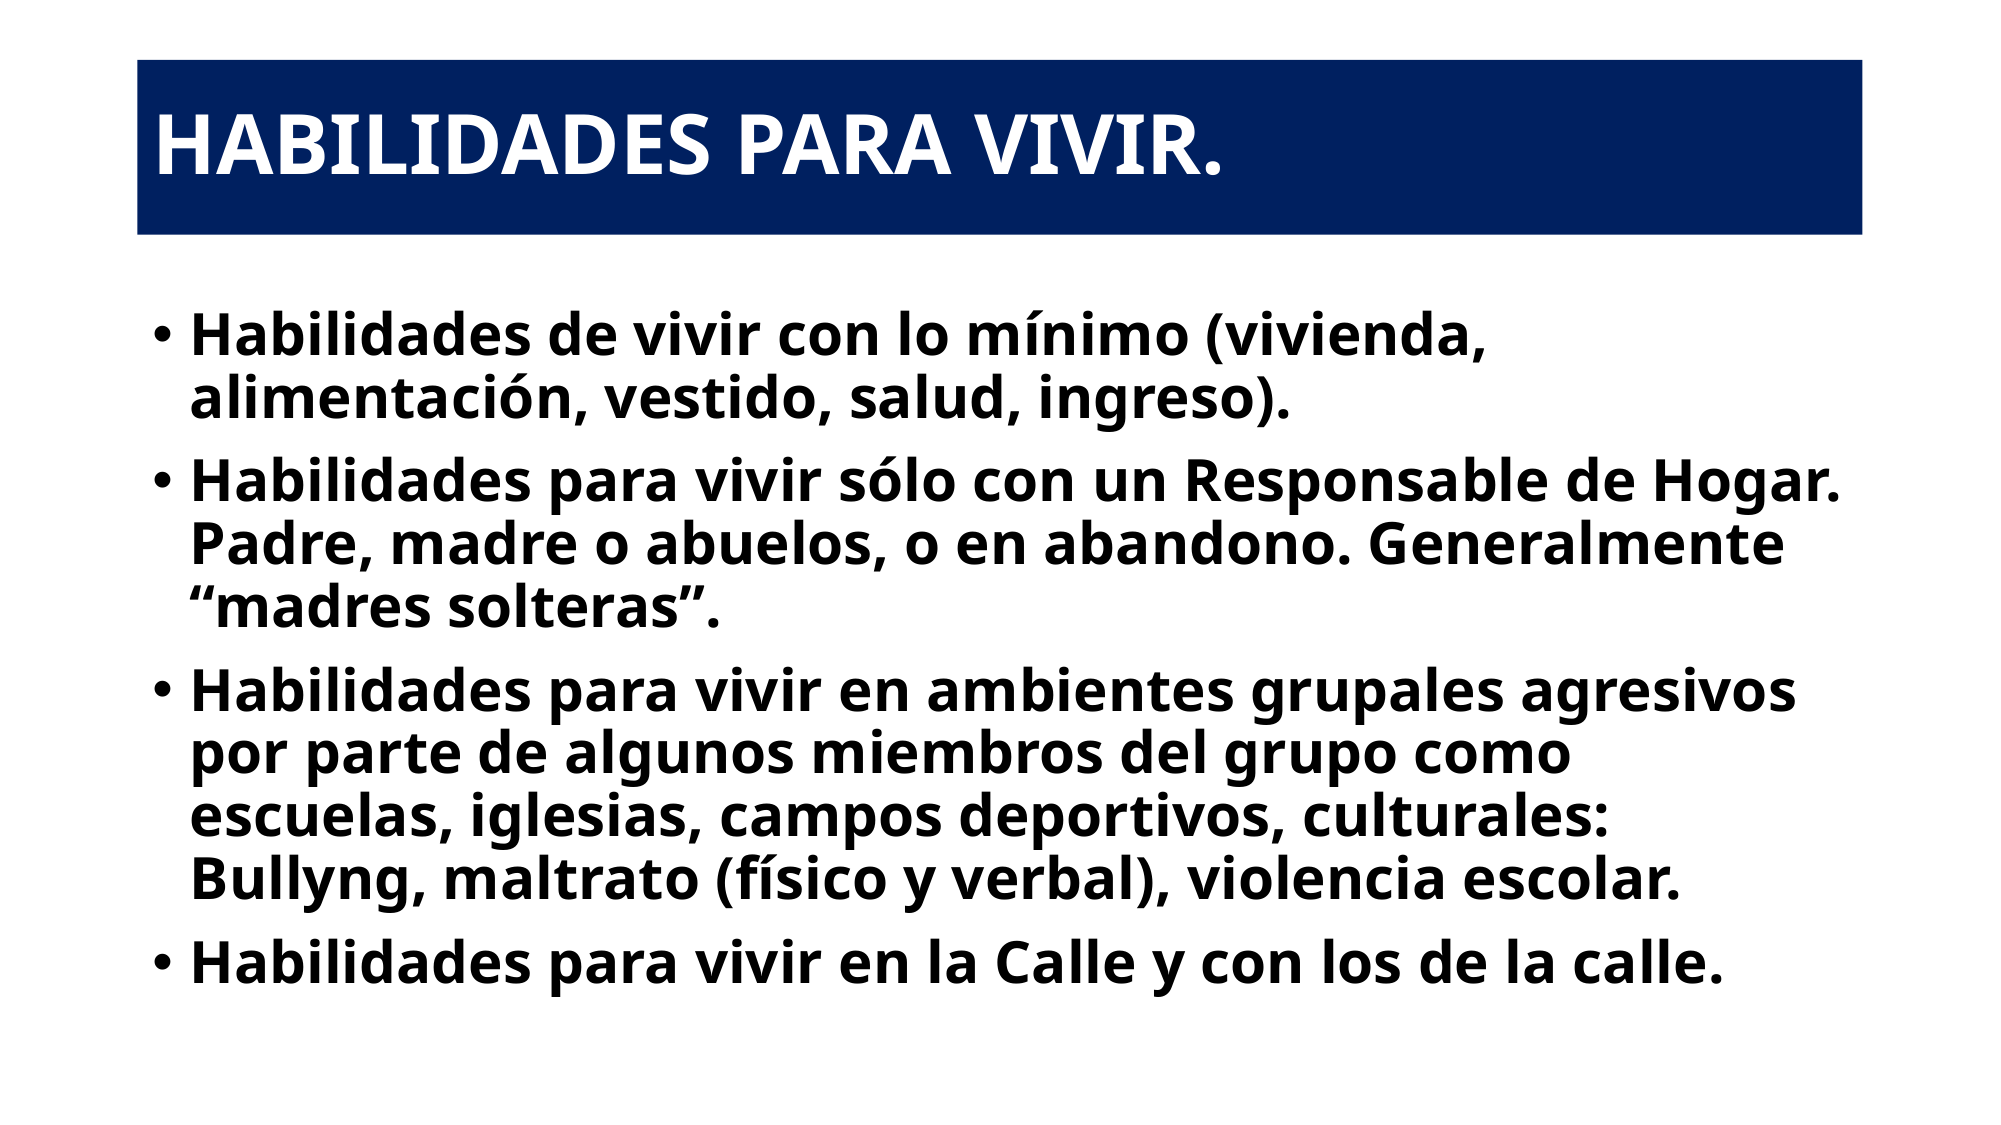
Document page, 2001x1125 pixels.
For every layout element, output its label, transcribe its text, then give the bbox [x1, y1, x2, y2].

list Habilidades de vivir con lo mínimo (vivienda, alimentación, vestido, salud, ingreso). Habilidades para vivir sólo con un Responsable de Hogar. Padre, madre o abuelos, o en abandono. Generalmente “madres solteras”. Habilidades para vivir en ambientes grupales agresivos por parte de algunos miembros del grupo como escuelas, iglesias, campos deportivos, culturales: Bullyng, maltrato (físico y verbal), violencia escolar. Habilidades para vivir en la Calle y con los de la calle. [137, 297, 1863, 1014]
title HABILIDADES PARA VIVIR. [137, 59, 1863, 235]
